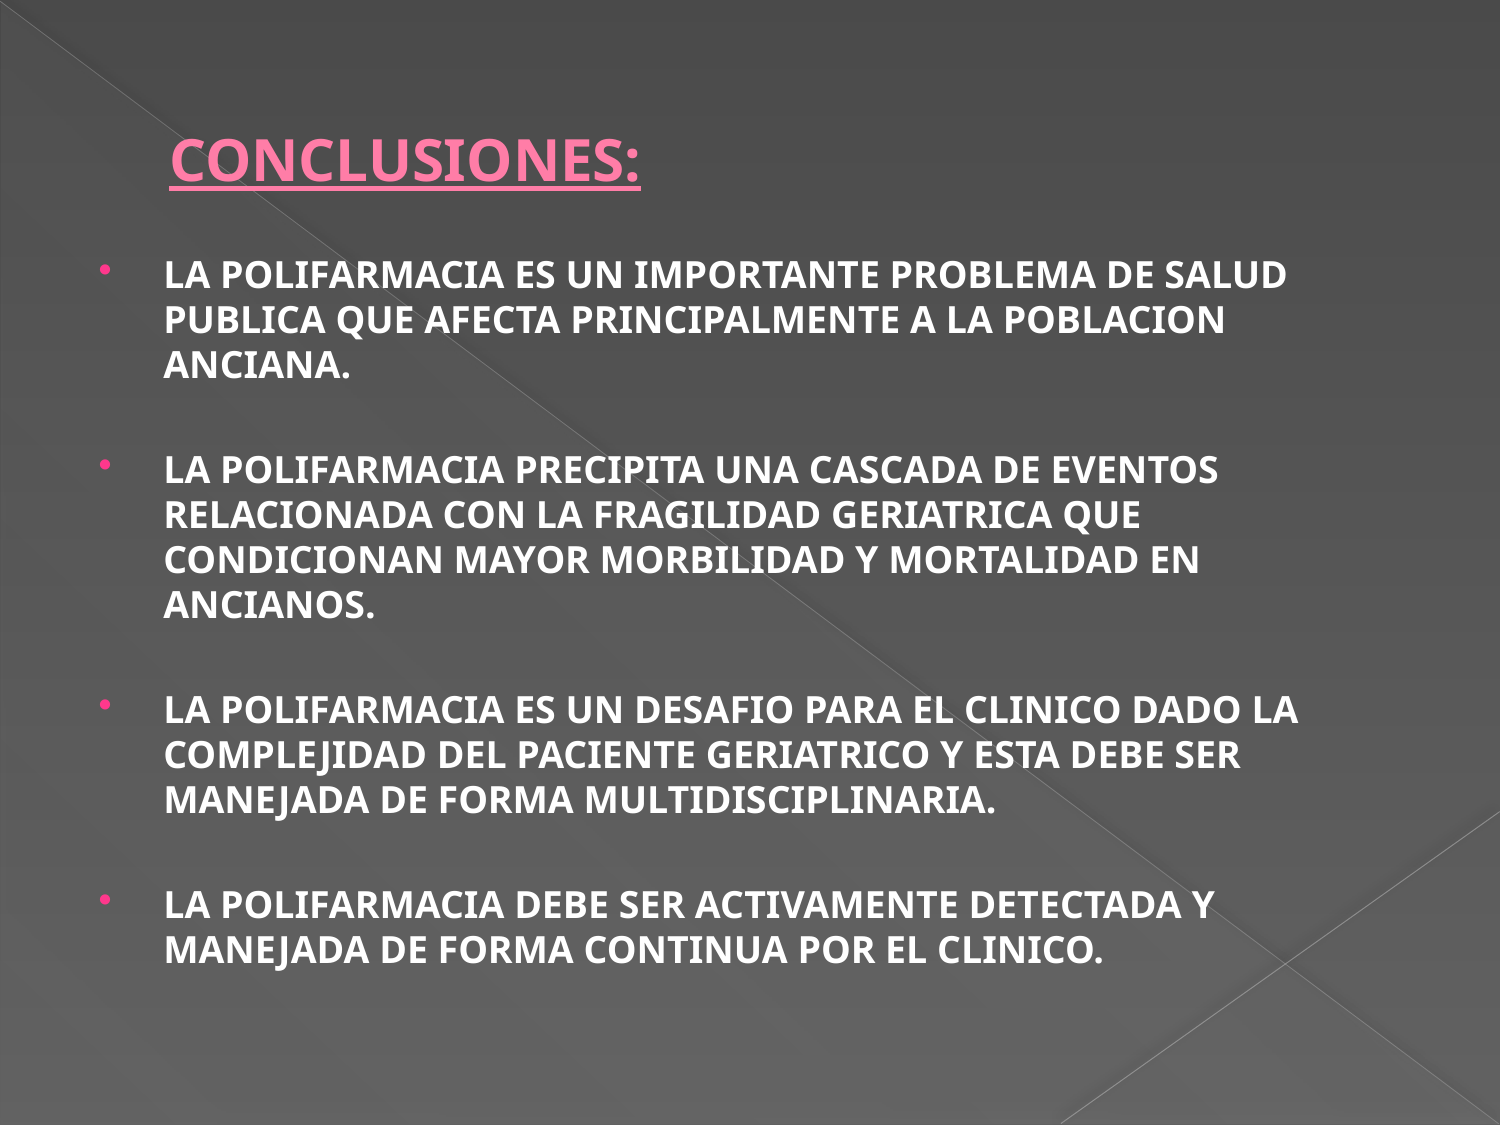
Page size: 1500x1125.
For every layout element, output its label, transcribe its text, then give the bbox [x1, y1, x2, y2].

list LA POLIFARMACIA ES UN IMPORTANTE PROBLEMA DE SALUD PUBLICA QUE AFECTA PRINCIPALMENTE A LA POBLACION ANCIANA. LA POLIFARMACIA PRECIPITA UNA CASCADA DE EVENTOS RELACIONADA CON LA FRAGILIDAD GERIATRICA QUE CONDICIONAN MAYOR MORBILIDAD Y MORTALIDAD EN ANCIANOS. LA POLIFARMACIA ES UN DESAFIO PARA EL CLINICO DADO LA COMPLEJIDAD DEL PACIENTE GERIATRICO Y ESTA DEBE SER MANEJADA DE FORMA MULTIDISCIPLINARIA. LA POLIFARMACIA DEBE SER ACTIVAMENTE DETECTADA Y MANEJADA DE FORMA CONTINUA POR EL CLINICO. [75, 243, 1425, 1059]
title CONCLUSIONES: [75, 43, 1425, 243]
